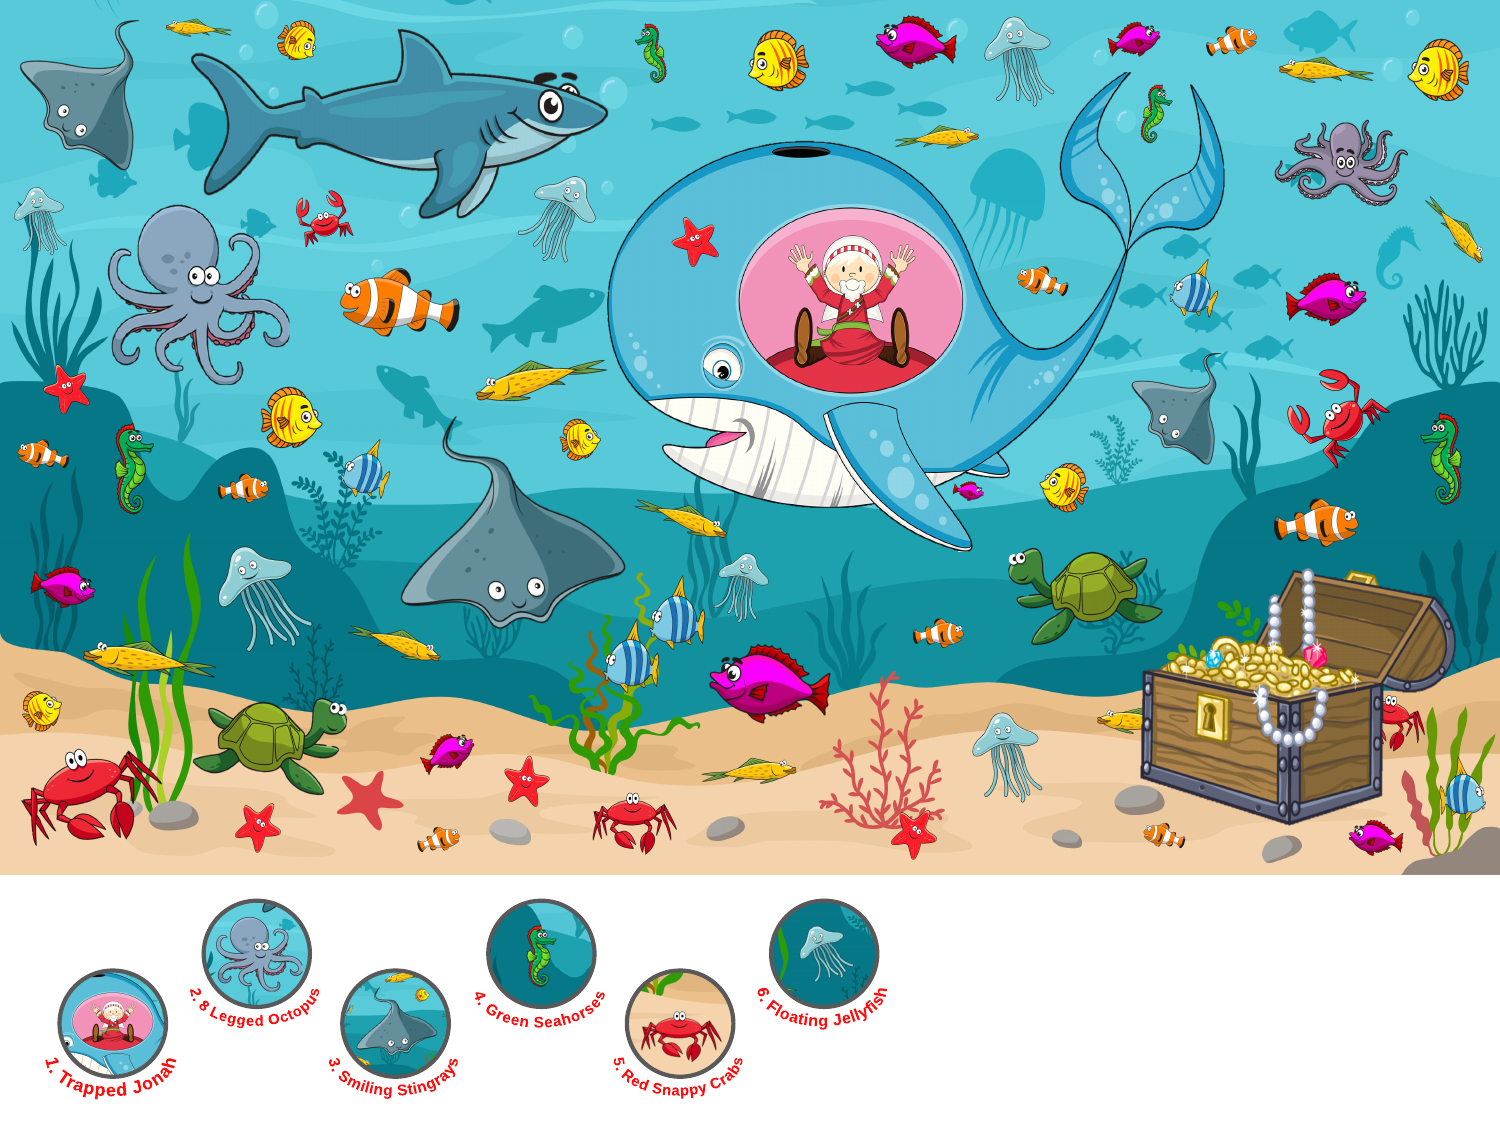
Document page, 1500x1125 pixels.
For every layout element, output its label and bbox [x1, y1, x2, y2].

text_box [0, 0, 1500, 875]
picture [771, 900, 878, 1007]
picture [59, 970, 167, 1077]
text_box [94, 1085, 105, 1100]
text_box [571, 1007, 594, 1022]
picture [203, 900, 310, 1007]
picture [488, 900, 595, 1007]
picture [342, 970, 449, 1077]
picture [626, 970, 734, 1077]
text_box [496, 1011, 511, 1023]
